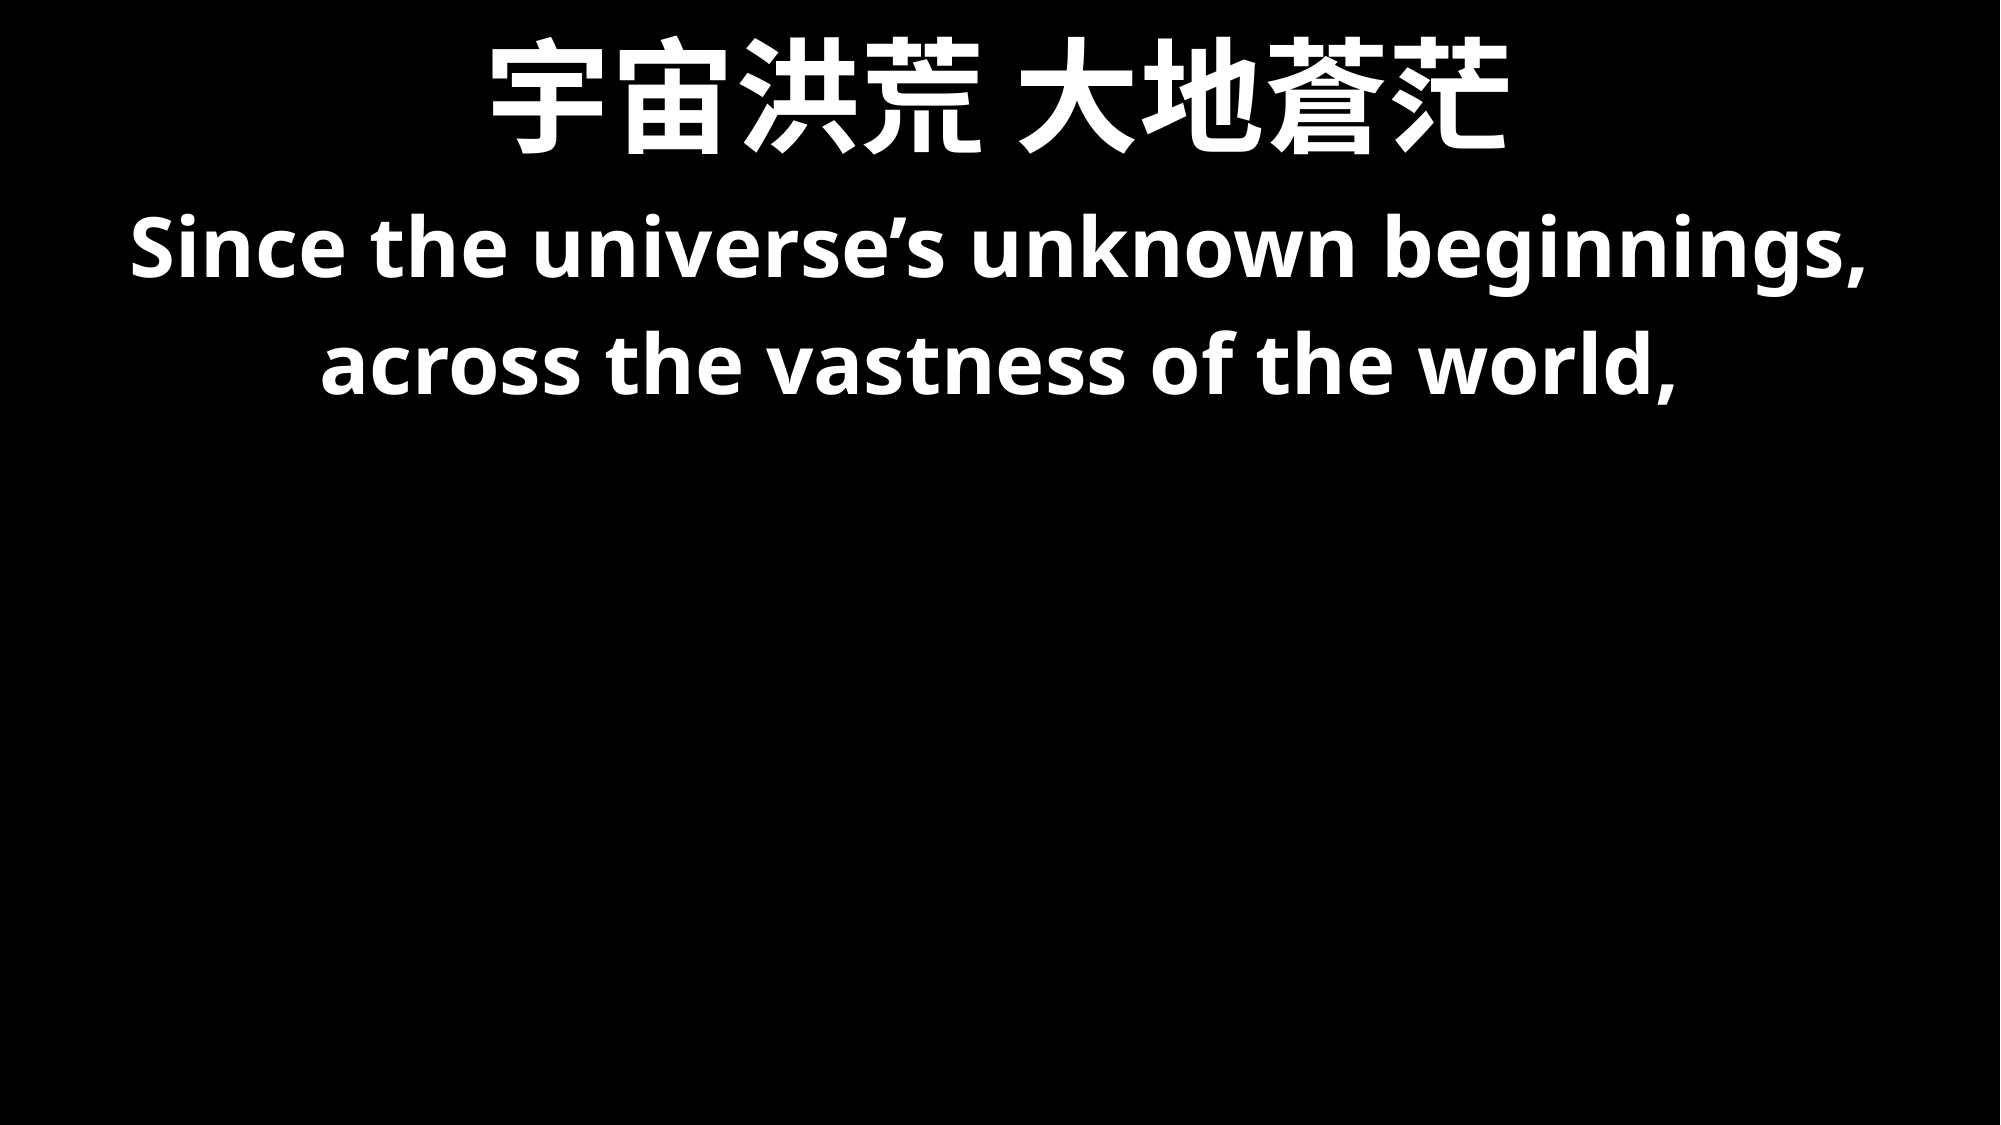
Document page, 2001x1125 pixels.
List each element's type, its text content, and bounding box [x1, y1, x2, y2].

title 宇宙洪荒 大地蒼茫 [0, 0, 2000, 186]
list Since the universe’s unknown beginnings, across the vastness of the world, [0, 186, 2000, 487]
